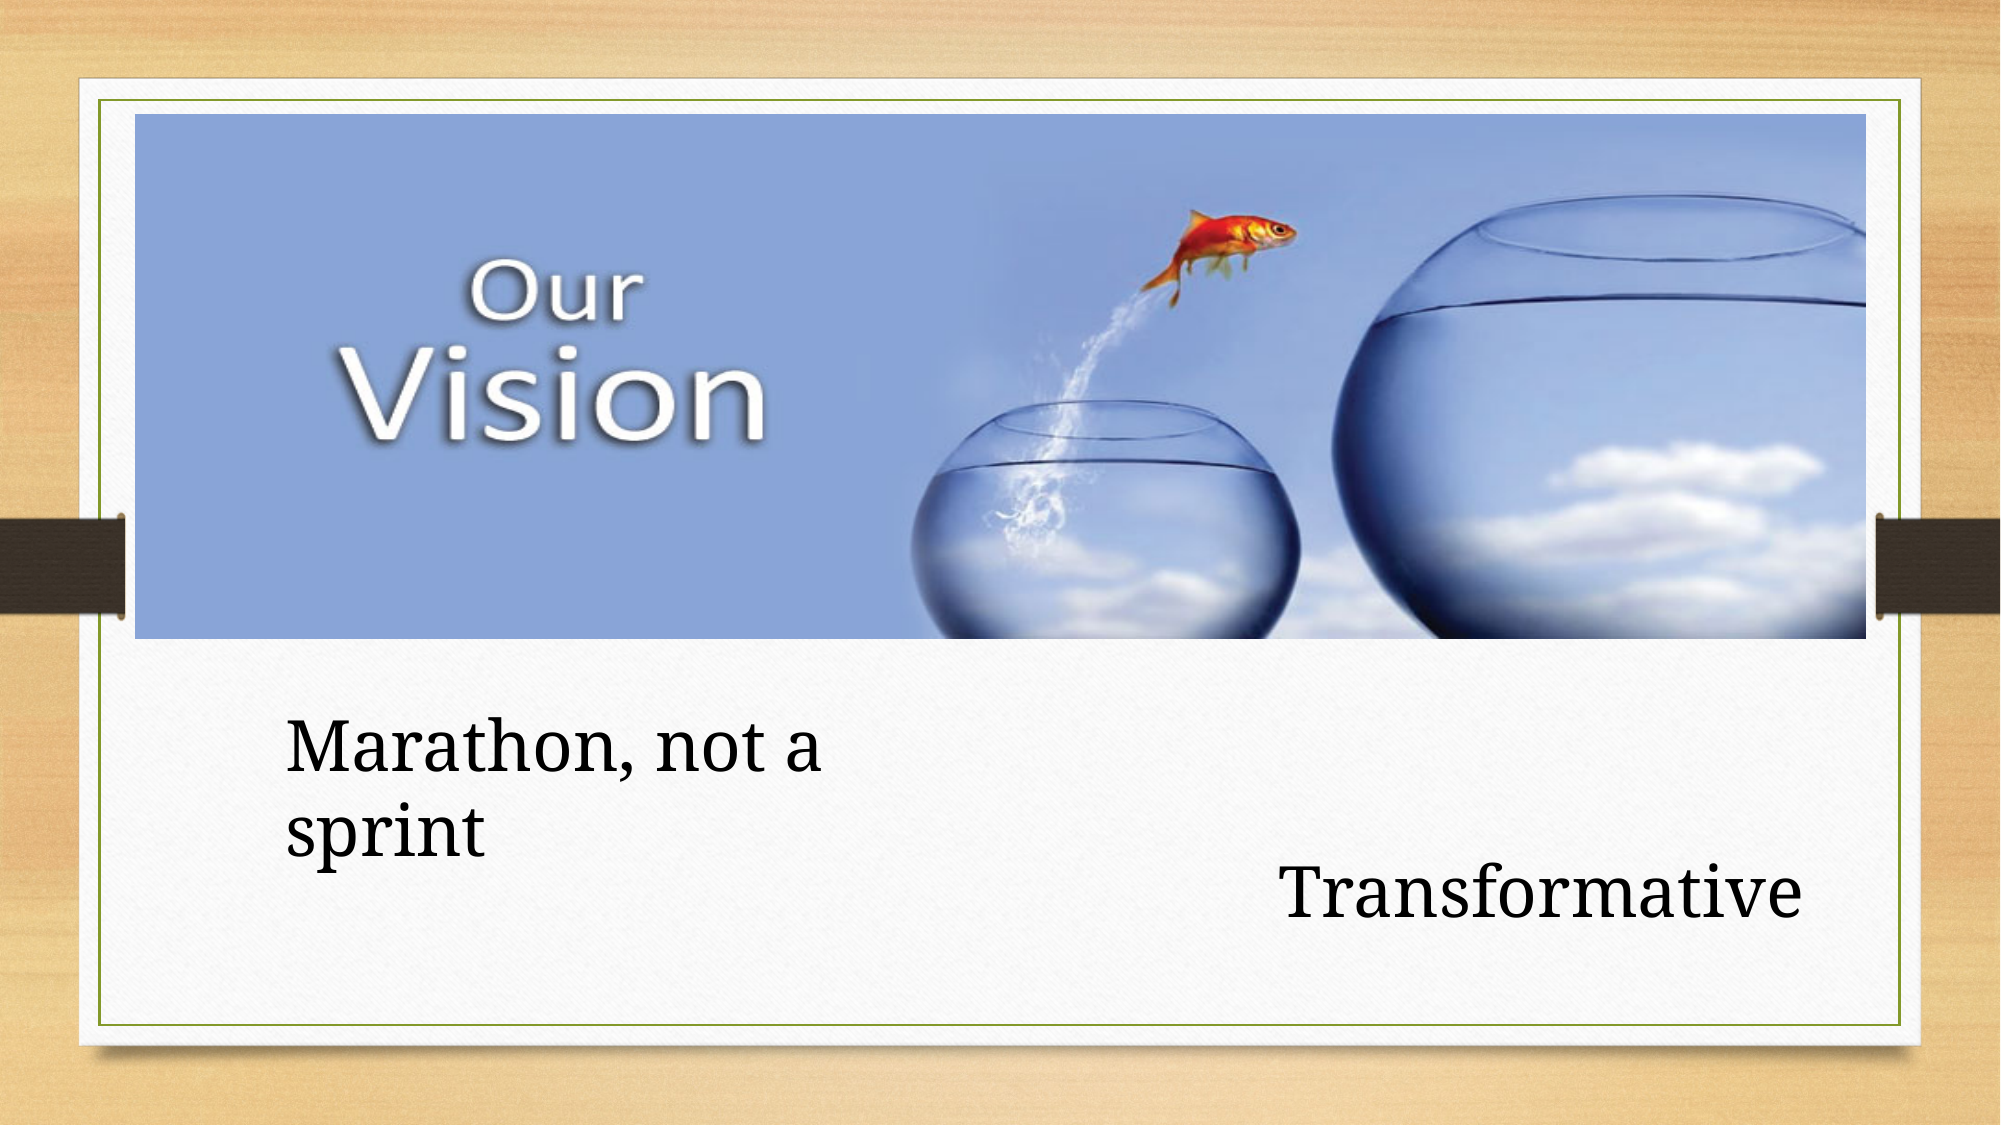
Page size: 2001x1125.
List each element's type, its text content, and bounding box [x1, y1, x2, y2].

text_box Marathon, not a sprint [270, 693, 927, 879]
picture [0, 0, 2001, 1125]
text_box Transformative [1263, 839, 1853, 984]
